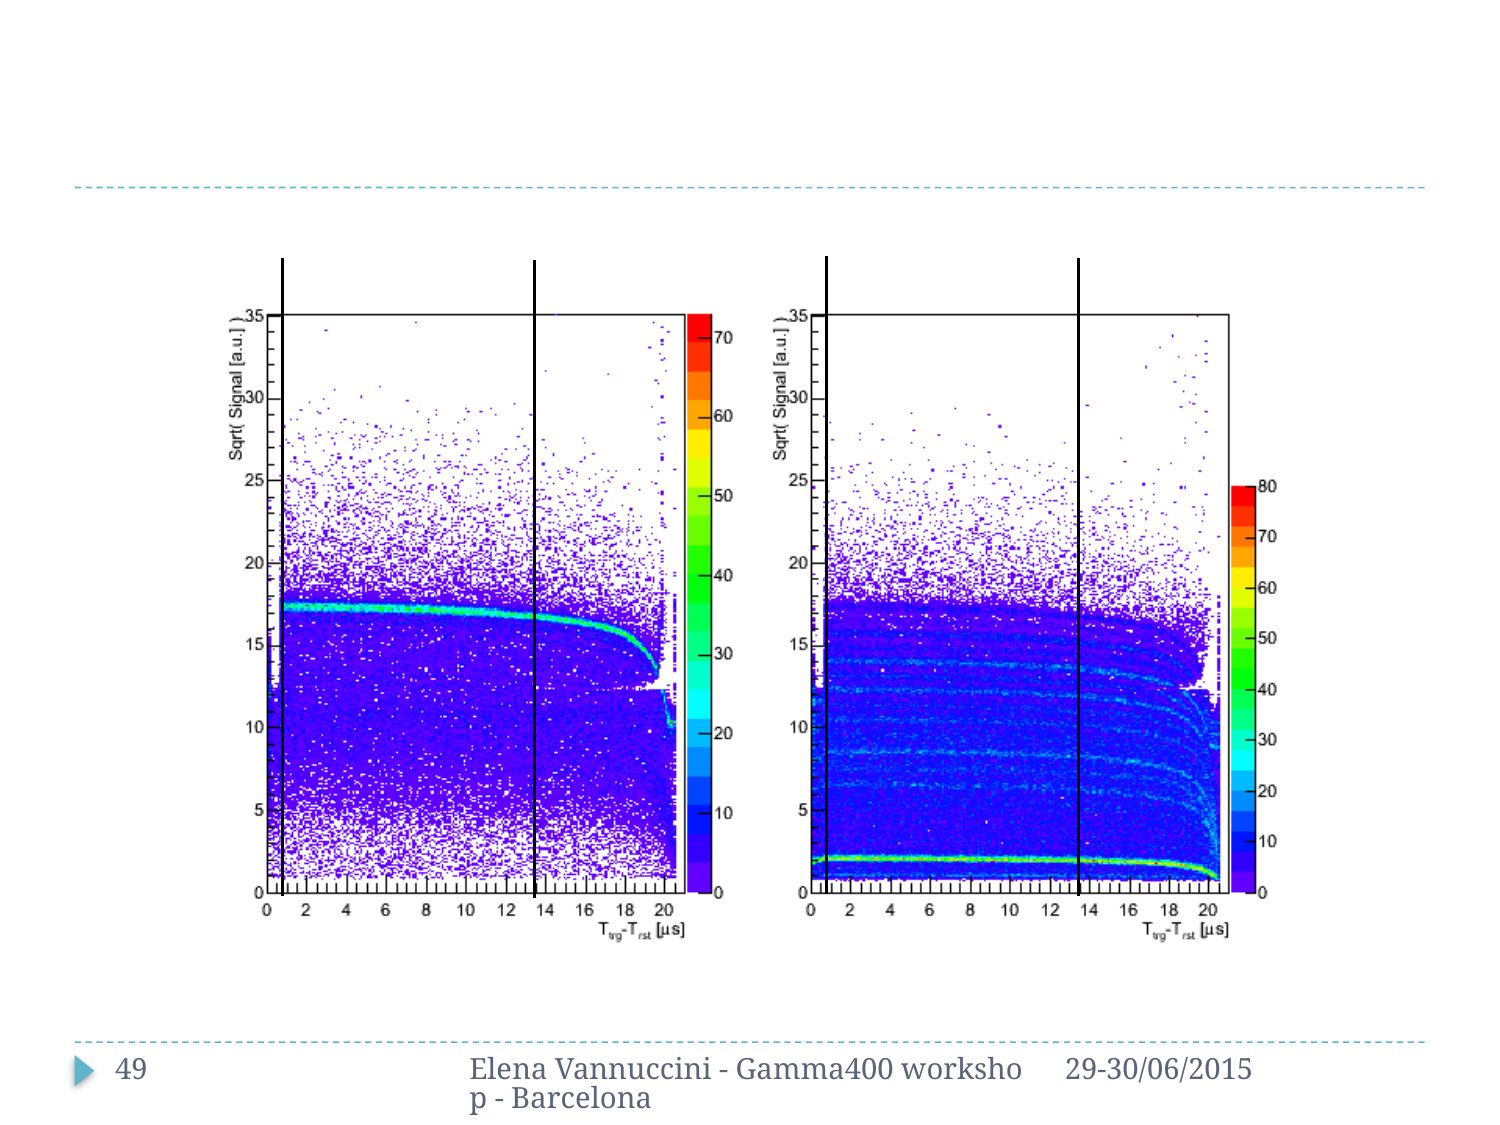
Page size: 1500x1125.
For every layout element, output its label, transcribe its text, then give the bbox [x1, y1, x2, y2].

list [206, 235, 1294, 974]
footer Elena Vannuccini - Gamma400 workshop - Barcelona [454, 1042, 1051, 1103]
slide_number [1051, 1042, 1426, 1103]
slide_number 49 [100, 1042, 426, 1103]
